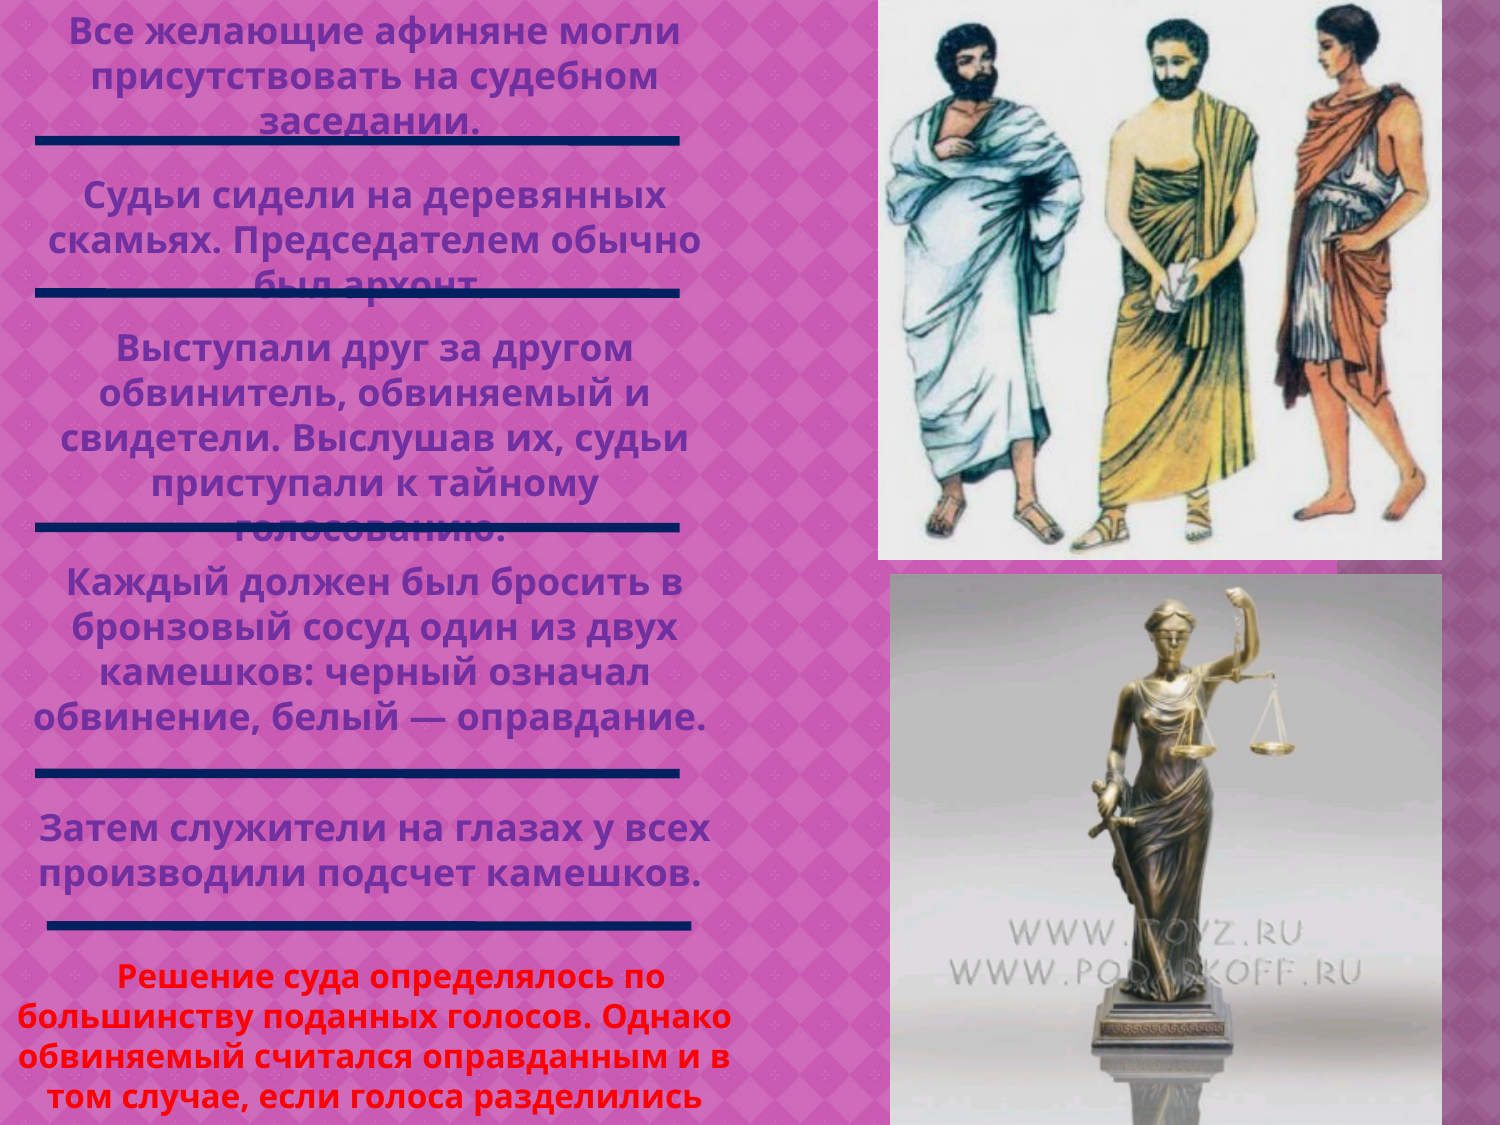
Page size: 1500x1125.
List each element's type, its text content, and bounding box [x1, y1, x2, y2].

picture [890, 573, 1442, 1125]
picture [878, 0, 1442, 560]
text_box Судьи сидели на деревянных скамьях. Председателем обычно был архонт. [0, 163, 750, 314]
text_box Решение суда определялось по большинству поданных голосов. Однако обвиняемый считался оправданным и в том случае, если голоса разделились поровну. [0, 948, 750, 1125]
text_box Затем служители на глазах у всех производили подсчет камешков. [0, 796, 750, 902]
text_box Все желающие афиняне могли присутствовать на судебном заседании. [0, 0, 750, 150]
text_box Выступали друг за другом обвинитель, обвиняемый и свидетели. Выслушав их, судьи приступали к тайному голосованию. [0, 316, 750, 550]
text_box Каждый должен был бросить в бронзовый сосуд один из двух камешков: черный означал обвинение, белый — оправдание. [0, 550, 750, 746]
